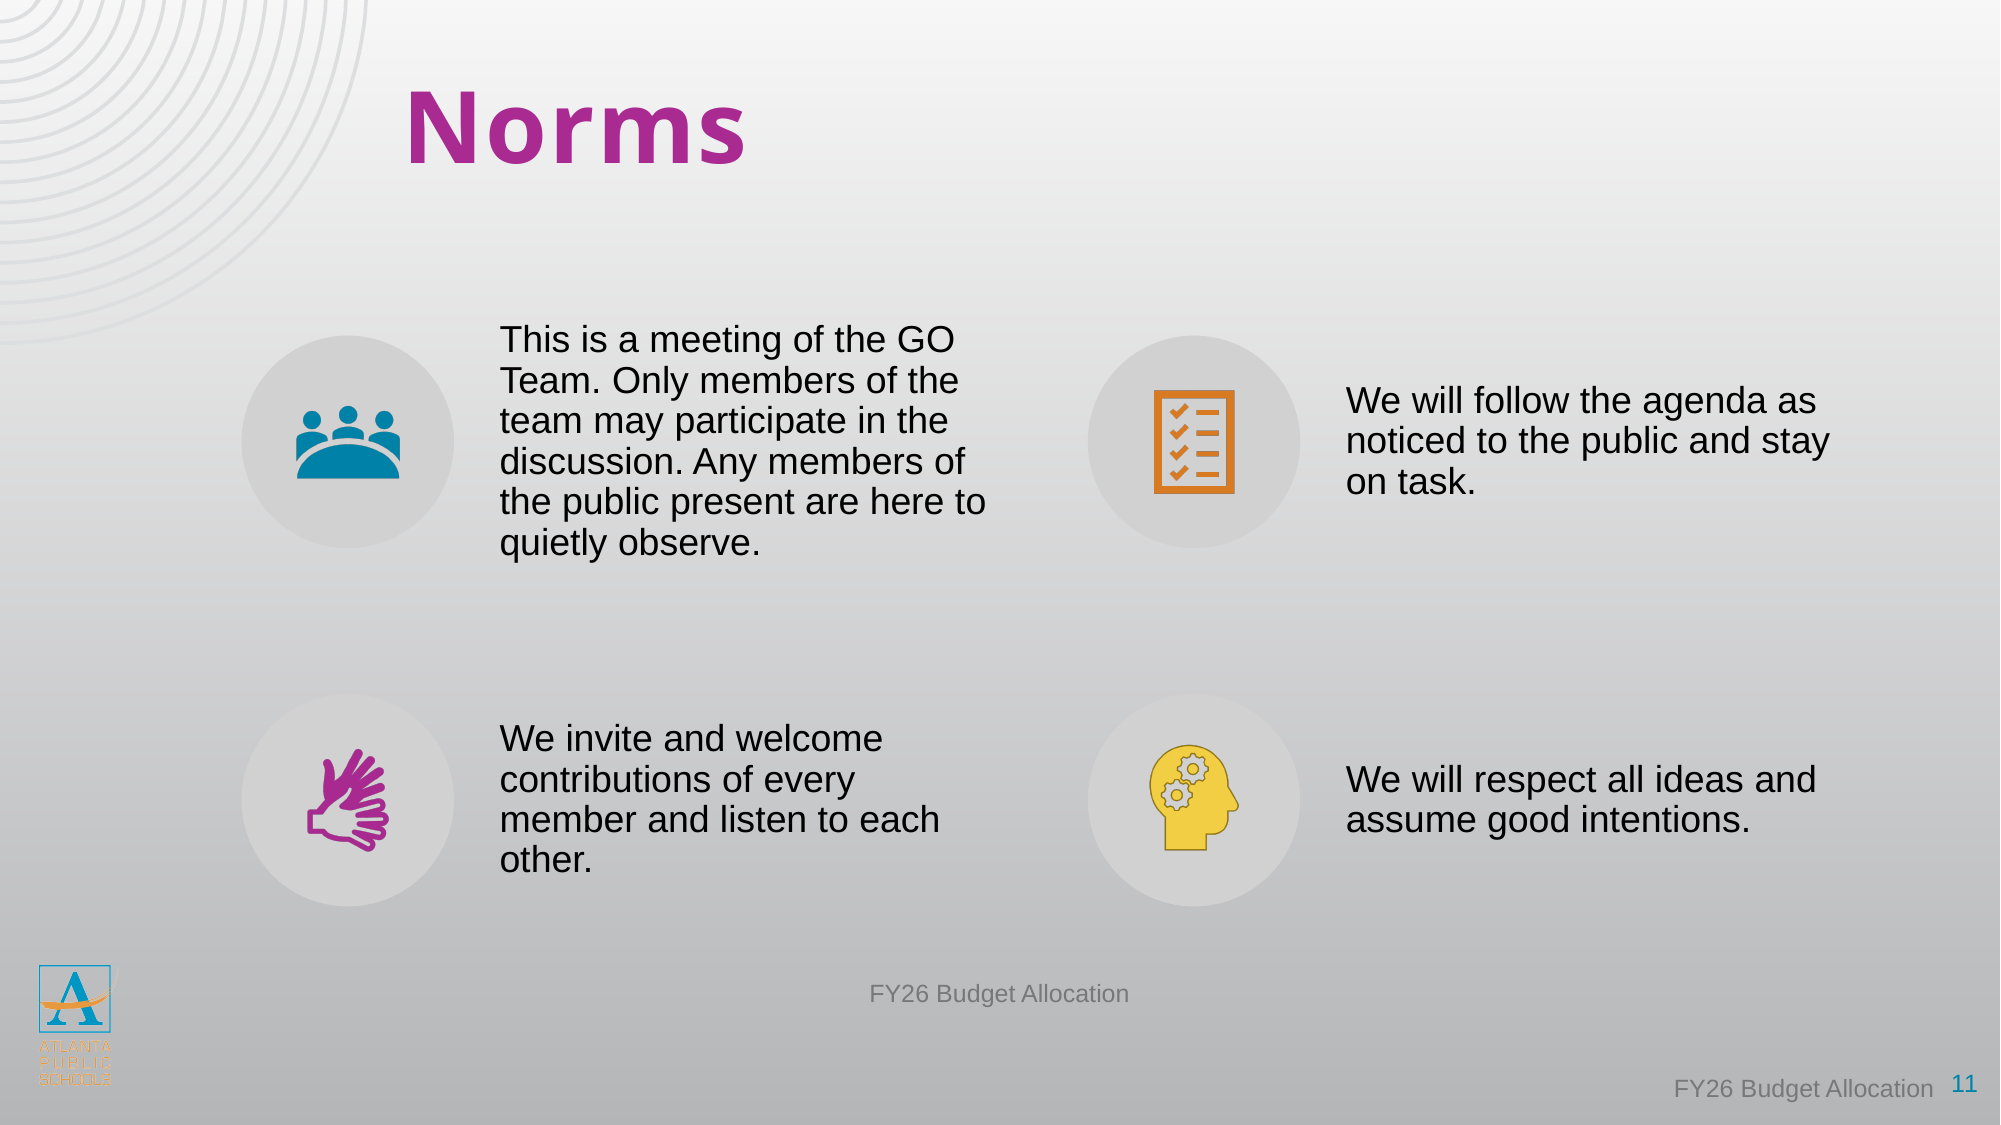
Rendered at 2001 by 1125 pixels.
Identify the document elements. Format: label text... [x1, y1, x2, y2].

title Norms [387, 56, 1701, 183]
picture [35, 958, 133, 1088]
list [219, 192, 1869, 1050]
slide_number 11 [1856, 1059, 1979, 1105]
